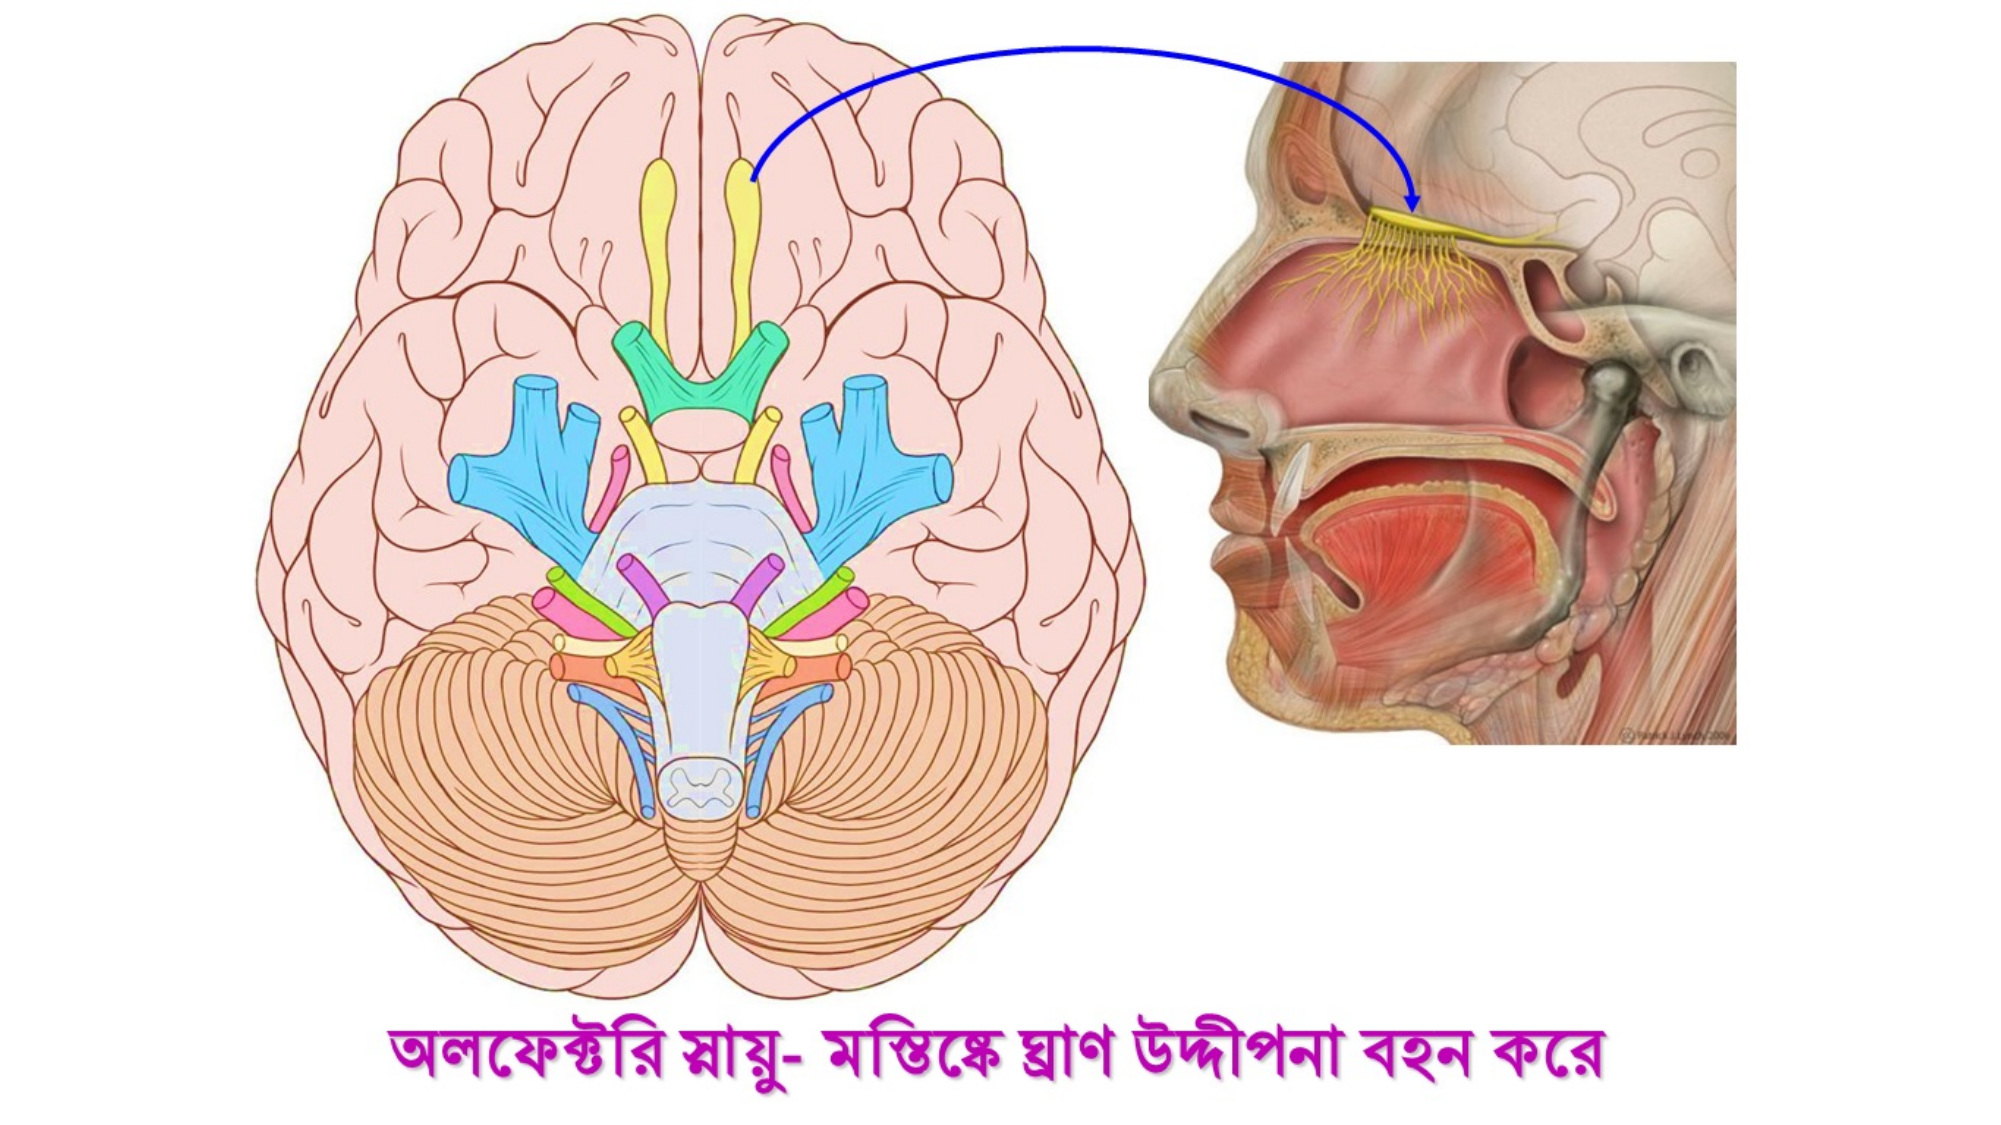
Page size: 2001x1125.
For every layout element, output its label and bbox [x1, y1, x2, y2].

picture [249, 0, 1750, 1125]
